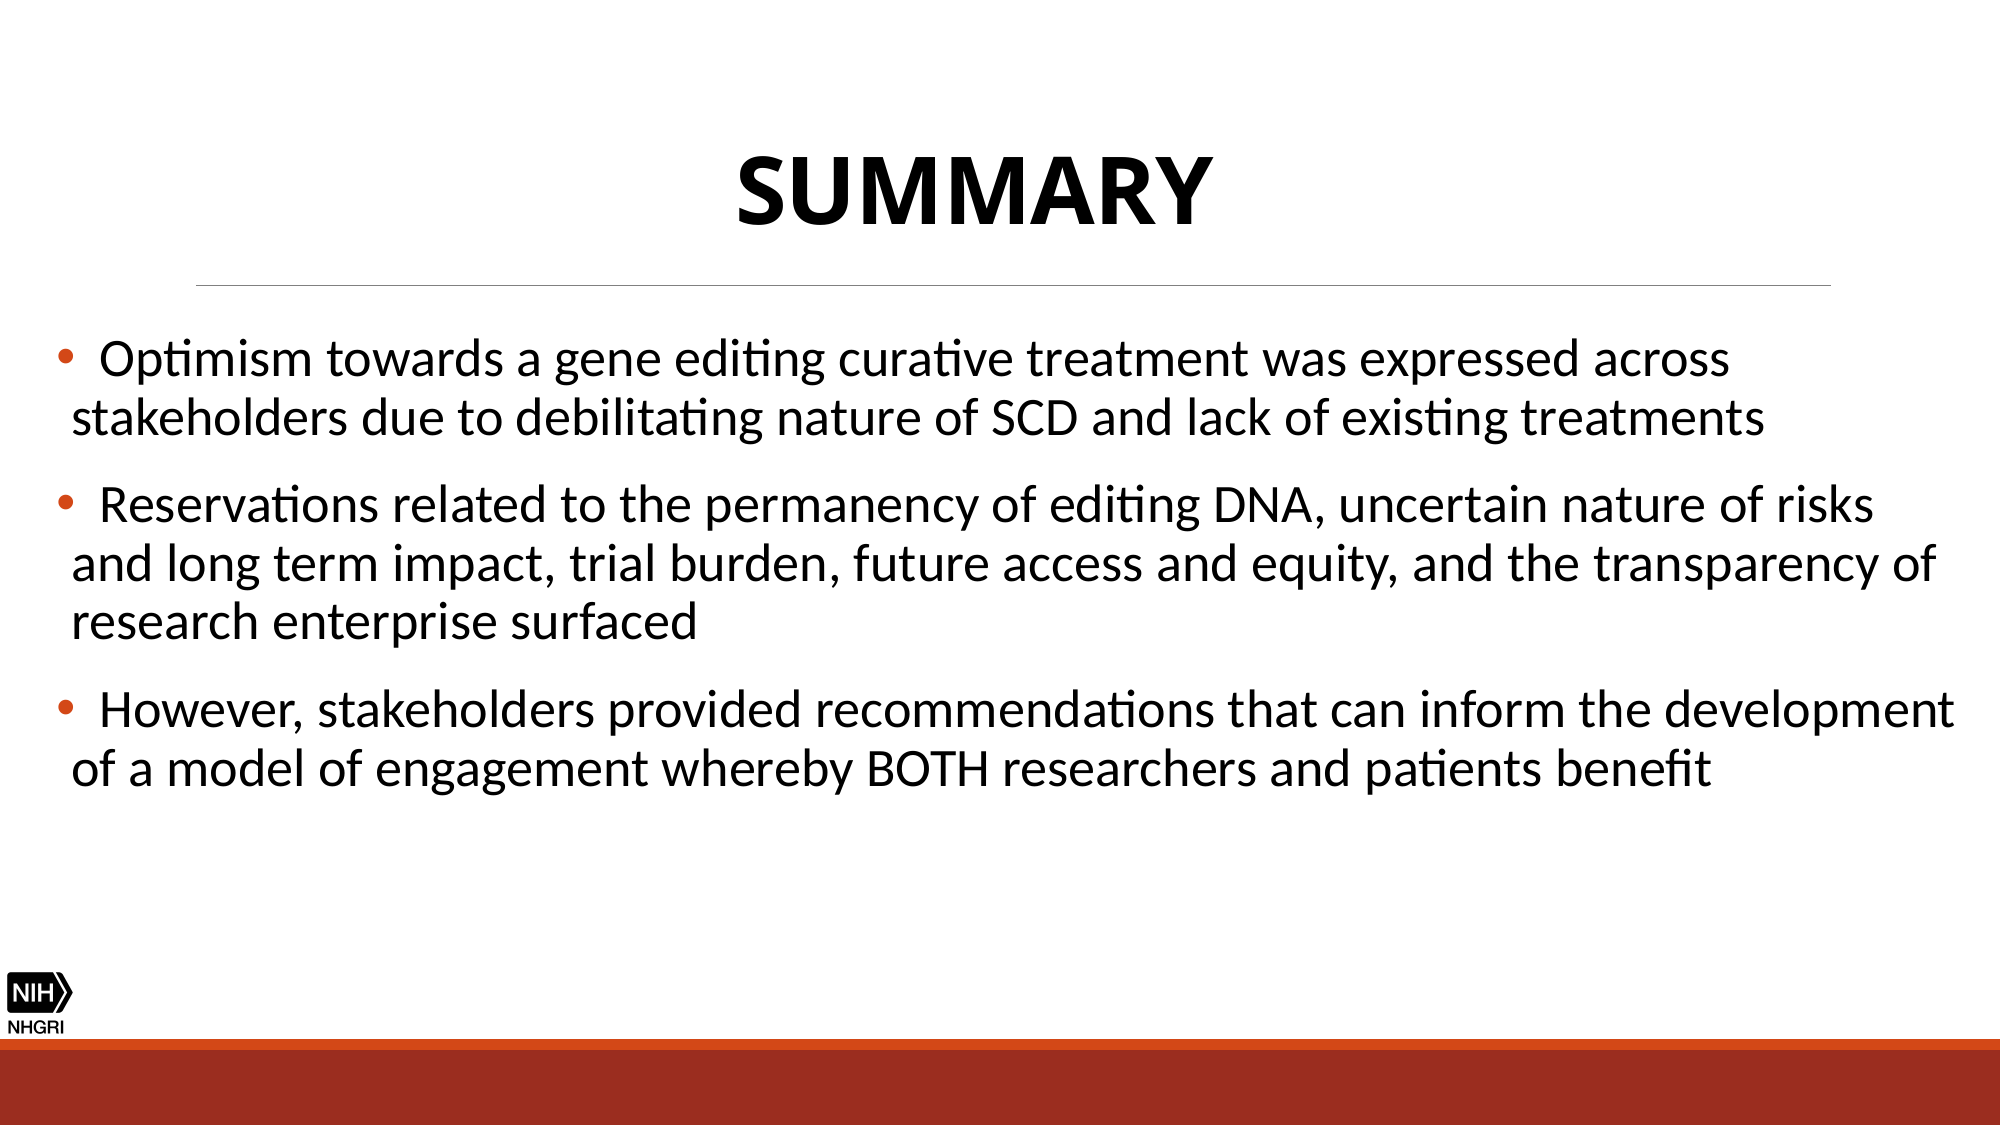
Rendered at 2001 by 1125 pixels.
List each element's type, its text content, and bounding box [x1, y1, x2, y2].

text_box SUMMARY [720, 141, 2000, 379]
picture [7, 972, 73, 1034]
list Optimism towards a gene editing curative treatment was expressed across stakeholders due to debilitating nature of SCD and lack of existing treatments Reservations related to the permanency of editing DNA, uncertain nature of risks and long term impact, trial burden, future access and equity, and the transparency of research enterprise surfaced However, stakeholders provided recommendations that can inform the development of a model of engagement whereby BOTH researchers and patients benefit [56, 322, 1961, 890]
